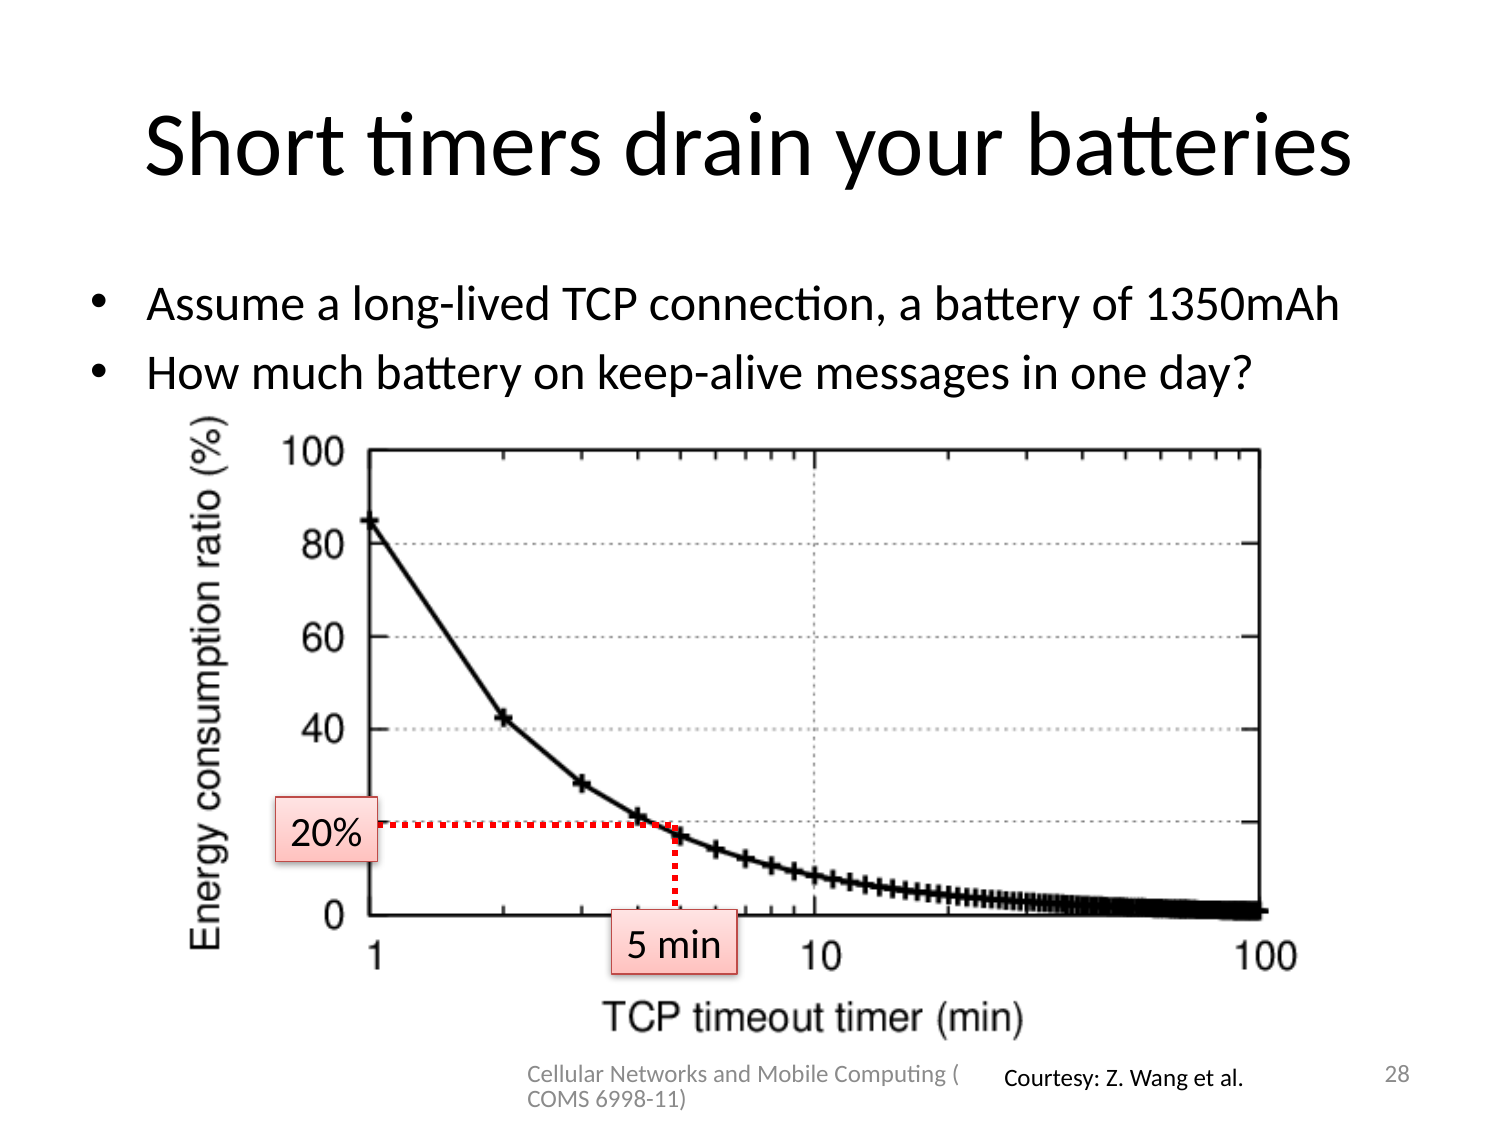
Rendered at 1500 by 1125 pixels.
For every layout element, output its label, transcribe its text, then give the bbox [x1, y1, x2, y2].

picture [174, 399, 1331, 1051]
list Assume a long-lived TCP connection, a battery of 1350mAh How much battery on keep-alive messages in one day? [75, 262, 1425, 526]
title Short timers drain your batteries [75, 45, 1425, 233]
text_box Courtesy: Z. Wang et al. [989, 1059, 1074, 1100]
footer Cellular Networks and Mobile Computing (COMS 6998-11) [512, 1059, 988, 1103]
slide_number 28 [1074, 1042, 1425, 1103]
